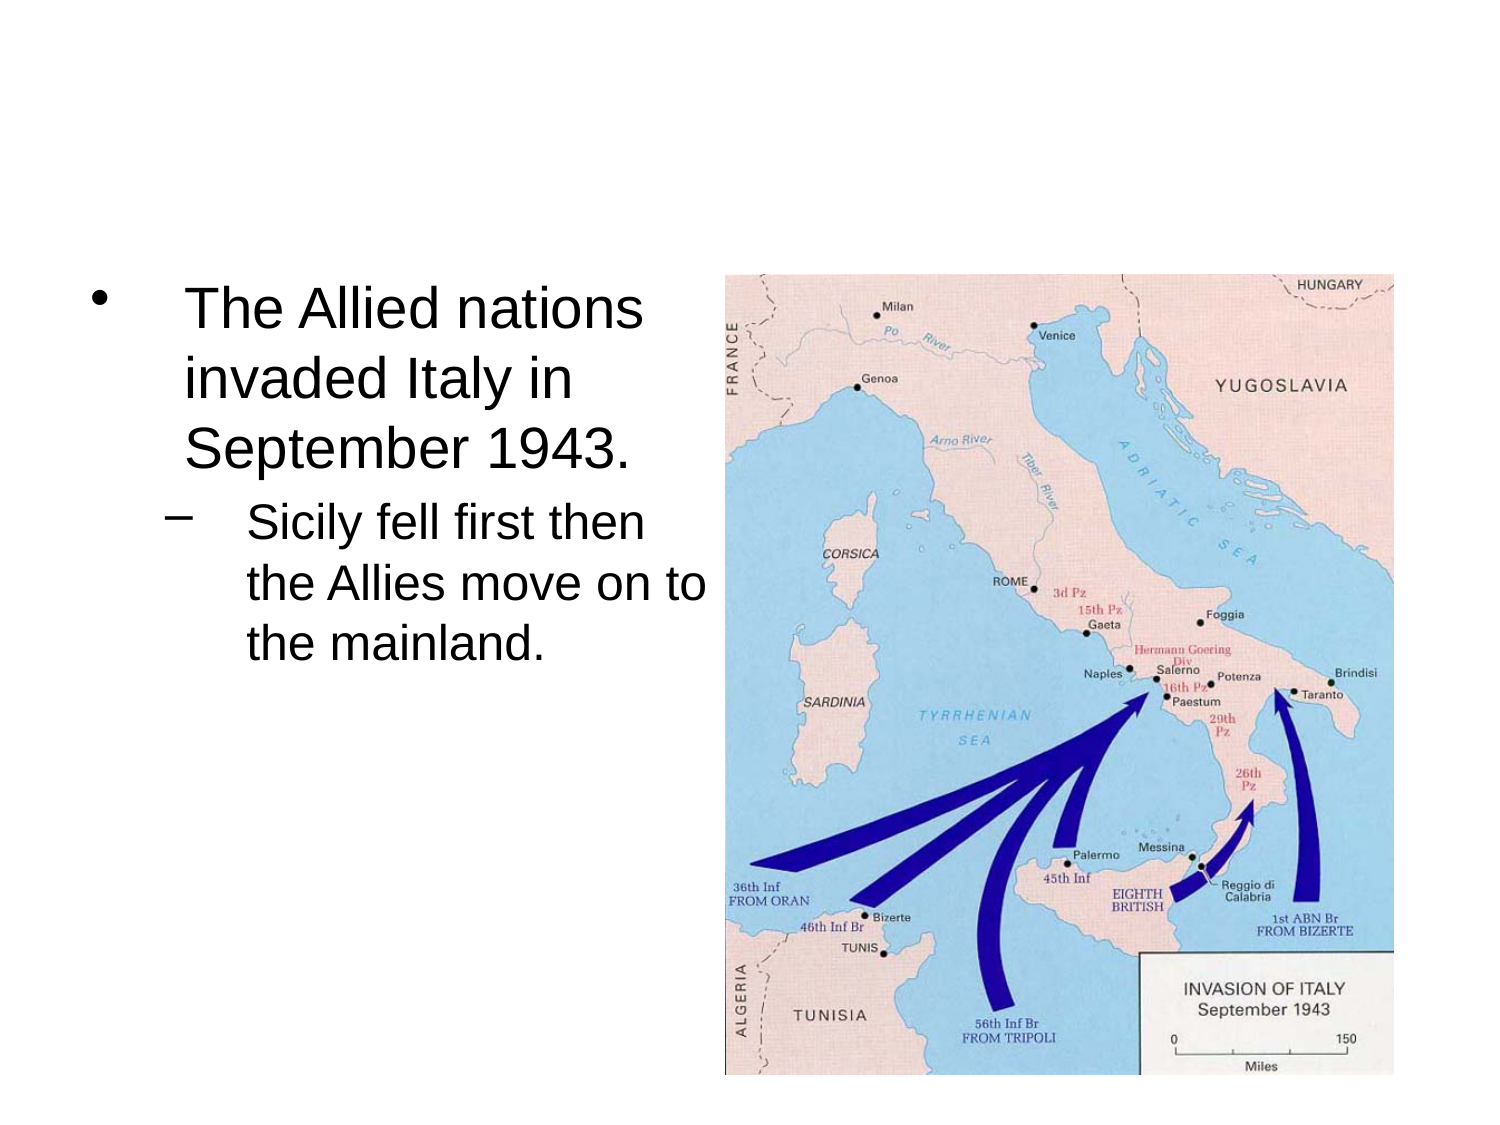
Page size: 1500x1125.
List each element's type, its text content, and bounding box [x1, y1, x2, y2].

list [725, 273, 1394, 1076]
list The Allied nations invaded Italy in September 1943. Sicily fell first then the Allies move on to the mainland. [75, 262, 738, 1005]
